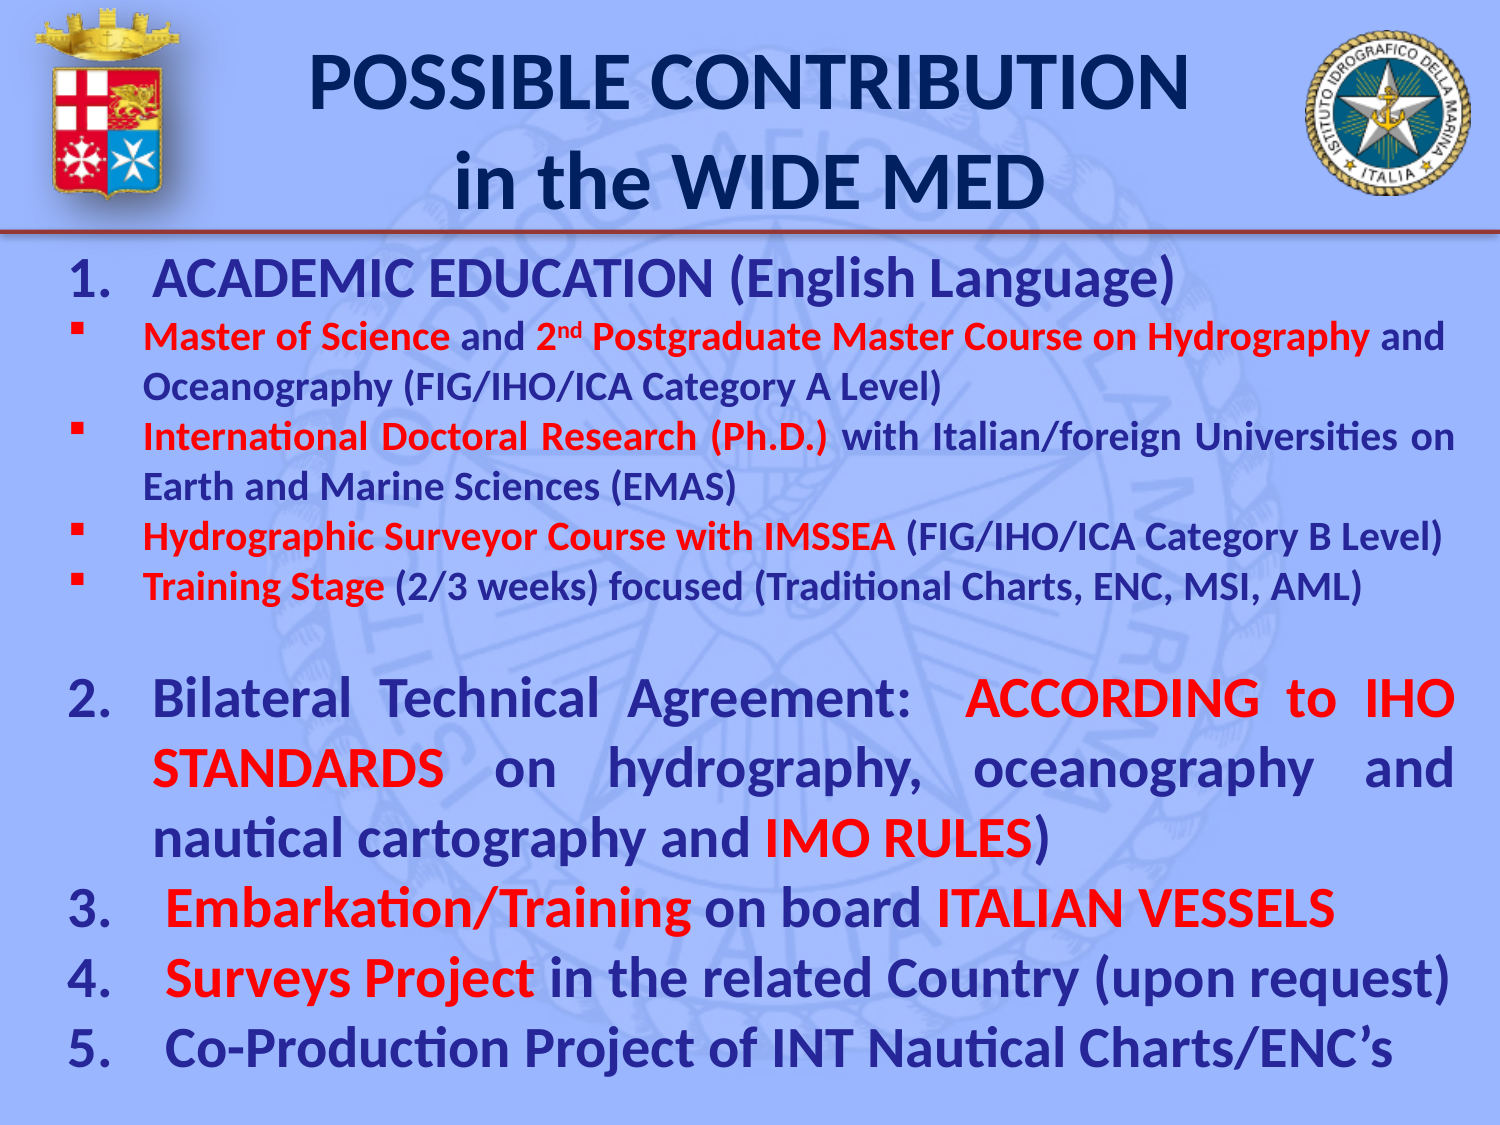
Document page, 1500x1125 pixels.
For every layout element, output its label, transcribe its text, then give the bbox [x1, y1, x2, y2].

picture [0, 0, 1500, 229]
text_box POSSIBLE CONTRIBUTION in the WIDE MED [218, 19, 1282, 220]
text_box ACADEMIC EDUCATION (English Language) Master of Science and 2nd Postgraduate Master Course on Hydrography and Oceanography (FIG/IHO/ICA Category A Level) International Doctoral Research (Ph.D.) with Italian/foreign Universities on Earth and Marine Sciences (EMAS) Hydrographic Surveyor Course with IMSSEA (FIG/IHO/ICA Category B Level) Training Stage (2/3 weeks) focused (Traditional Charts, ENC, MSI, AML) Bilateral Technical Agreement: ACCORDING to IHO STANDARDS on hydrography, oceanography and nautical cartography and IMO RULES) Embarkation/Training on board ITALIAN VESSELS Surveys Project in the related Country (upon request) Co-Production Project of INT Nautical Charts/ENC’s [53, 231, 1471, 1114]
picture [0, 234, 1500, 1125]
